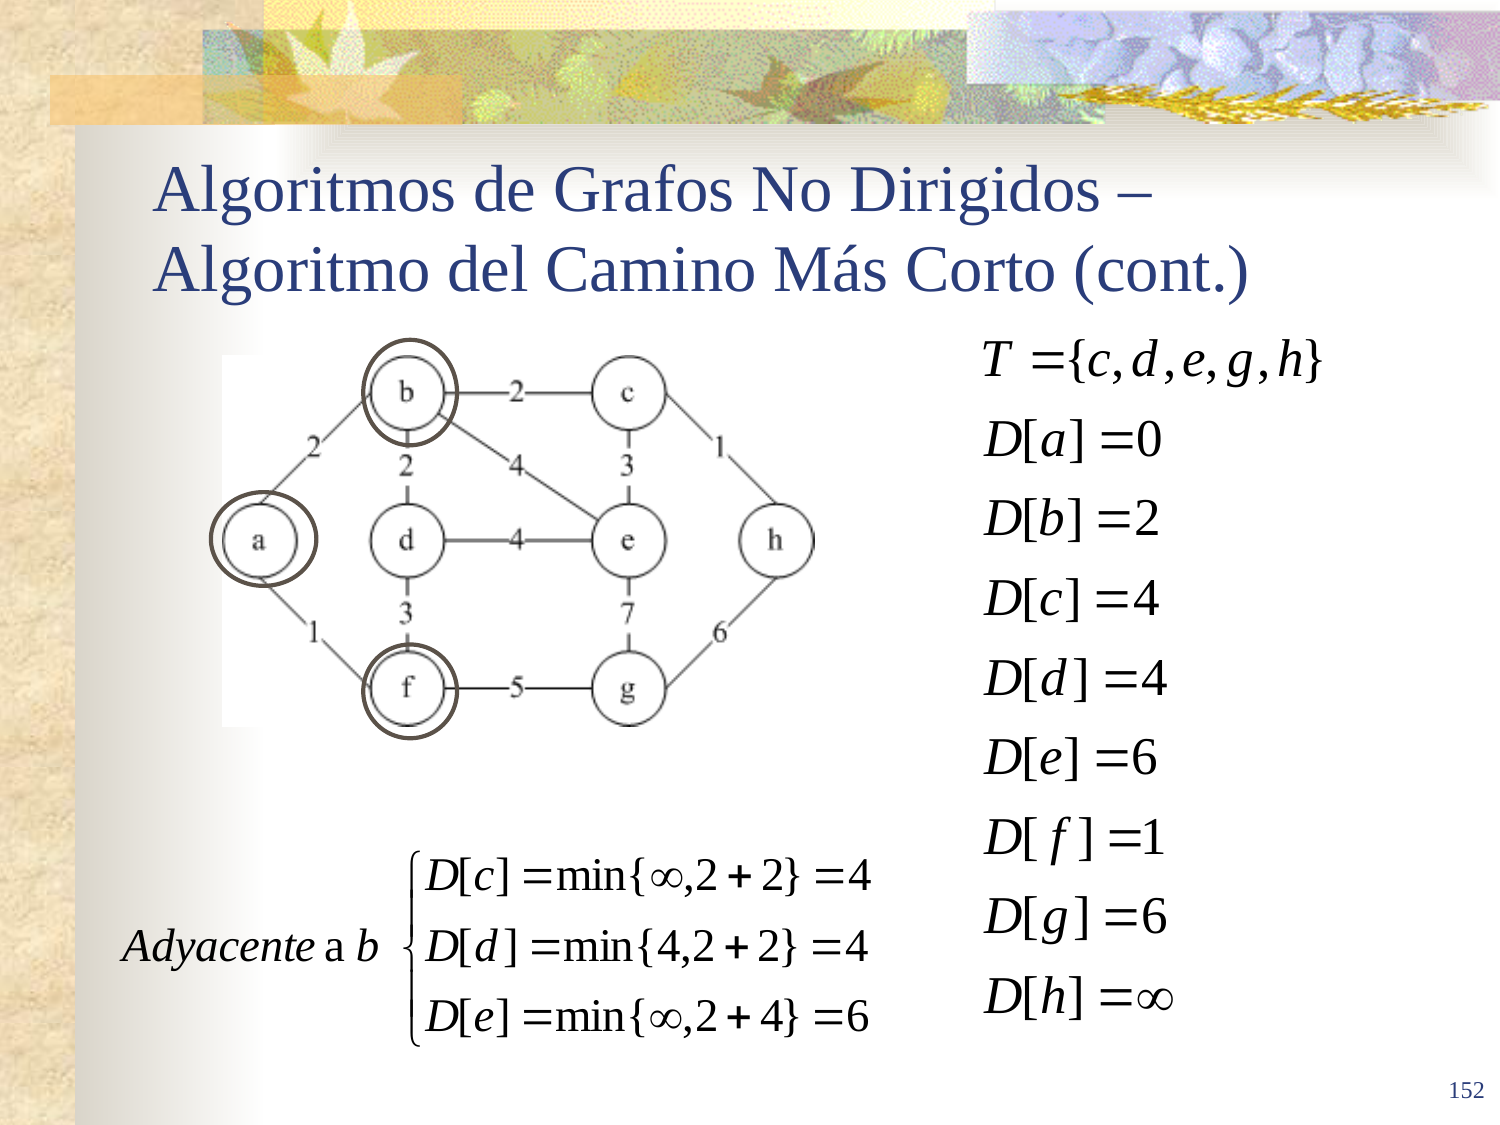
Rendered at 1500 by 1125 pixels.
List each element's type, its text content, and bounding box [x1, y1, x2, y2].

text_box [376, 337, 445, 353]
text_box [387, 735, 433, 741]
picture [0, 0, 1500, 1125]
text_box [111, 839, 878, 1059]
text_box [974, 327, 1334, 1036]
picture [222, 355, 815, 727]
slide_number 152 [1349, 1051, 1500, 1125]
text_box [208, 513, 217, 565]
title Algoritmos de Grafos No Dirigidos – Algoritmo del Camino Más Corto (cont.) [137, 87, 1500, 313]
